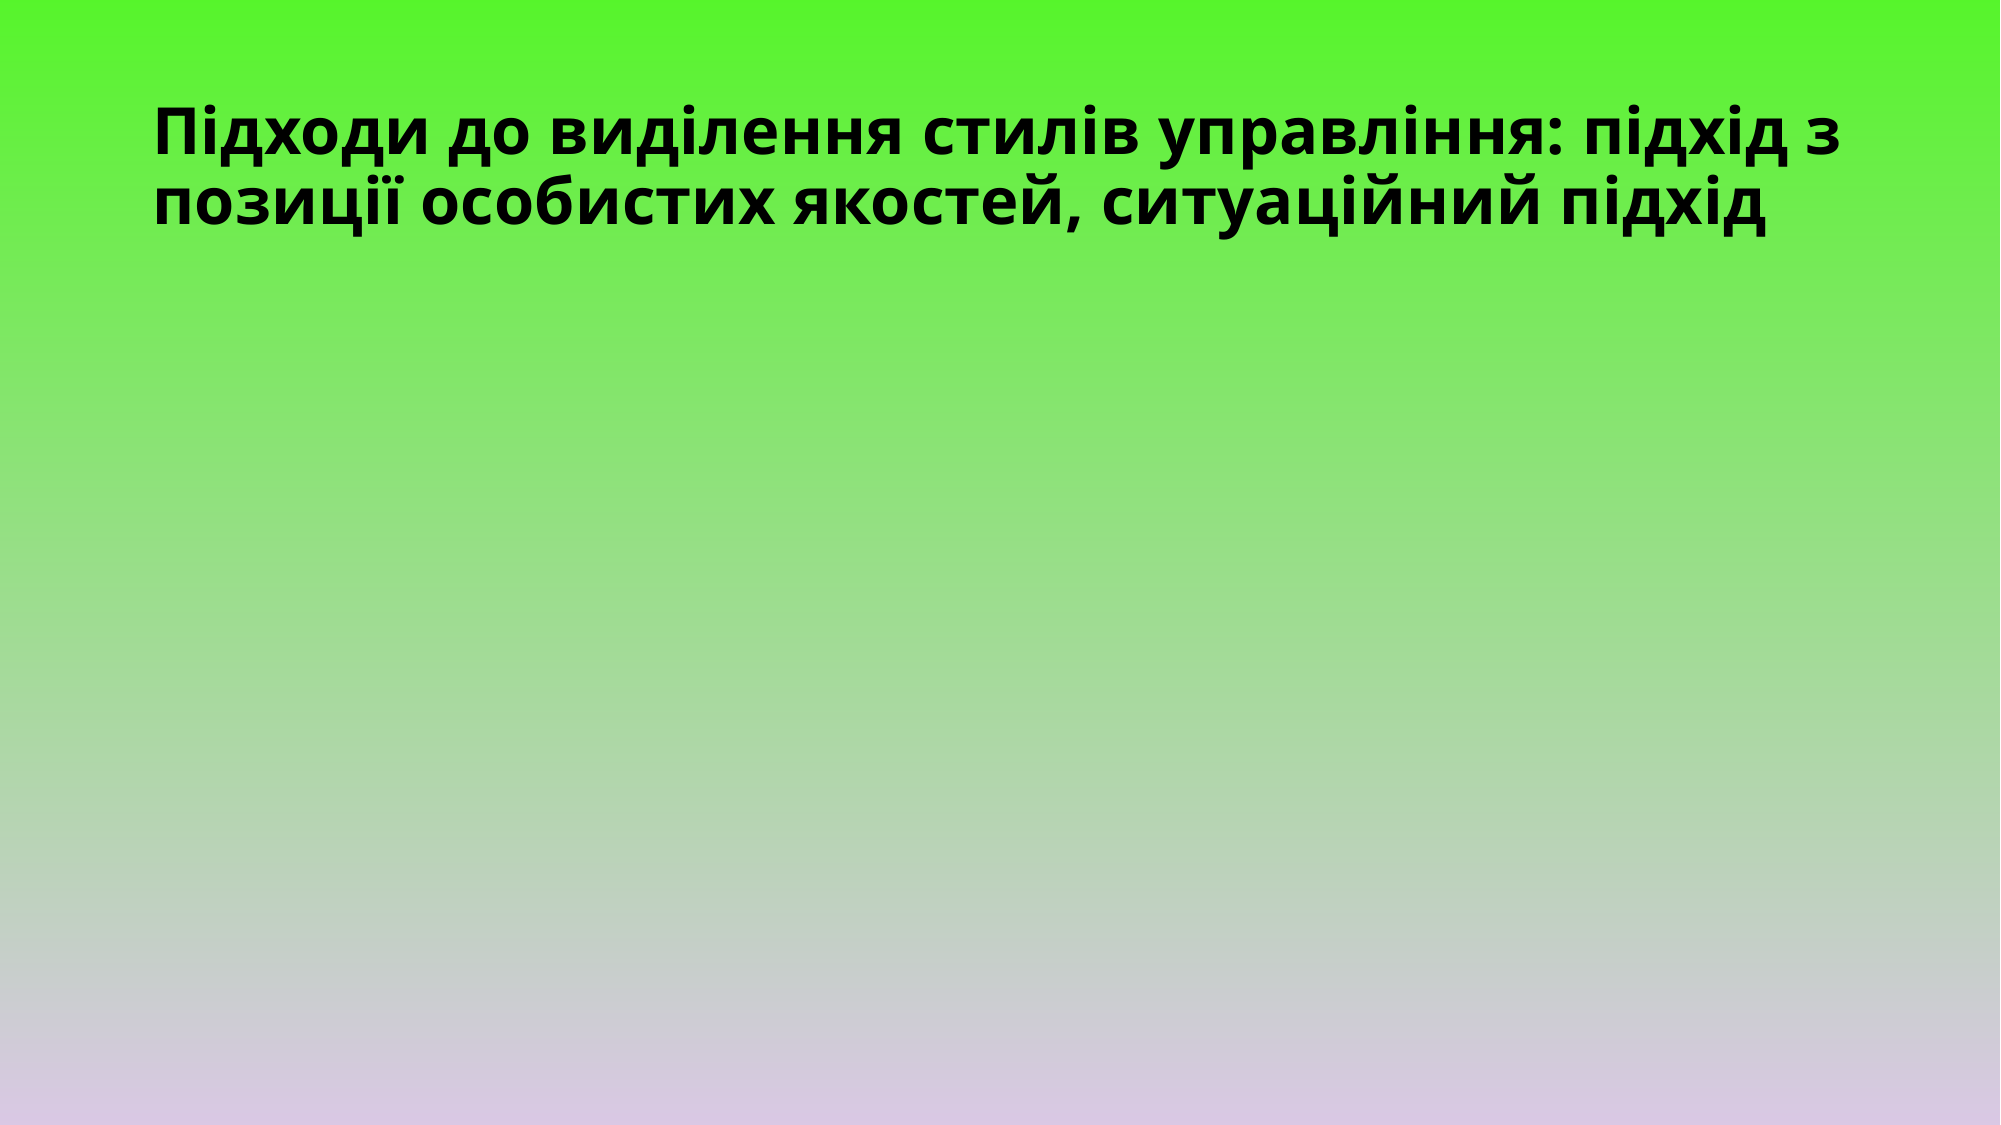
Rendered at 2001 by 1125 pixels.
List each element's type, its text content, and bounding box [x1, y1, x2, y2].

title Підходи до виділення стилів управління: підхід з позиції особистих якостей, ситуаційний підхід [137, 59, 1863, 278]
